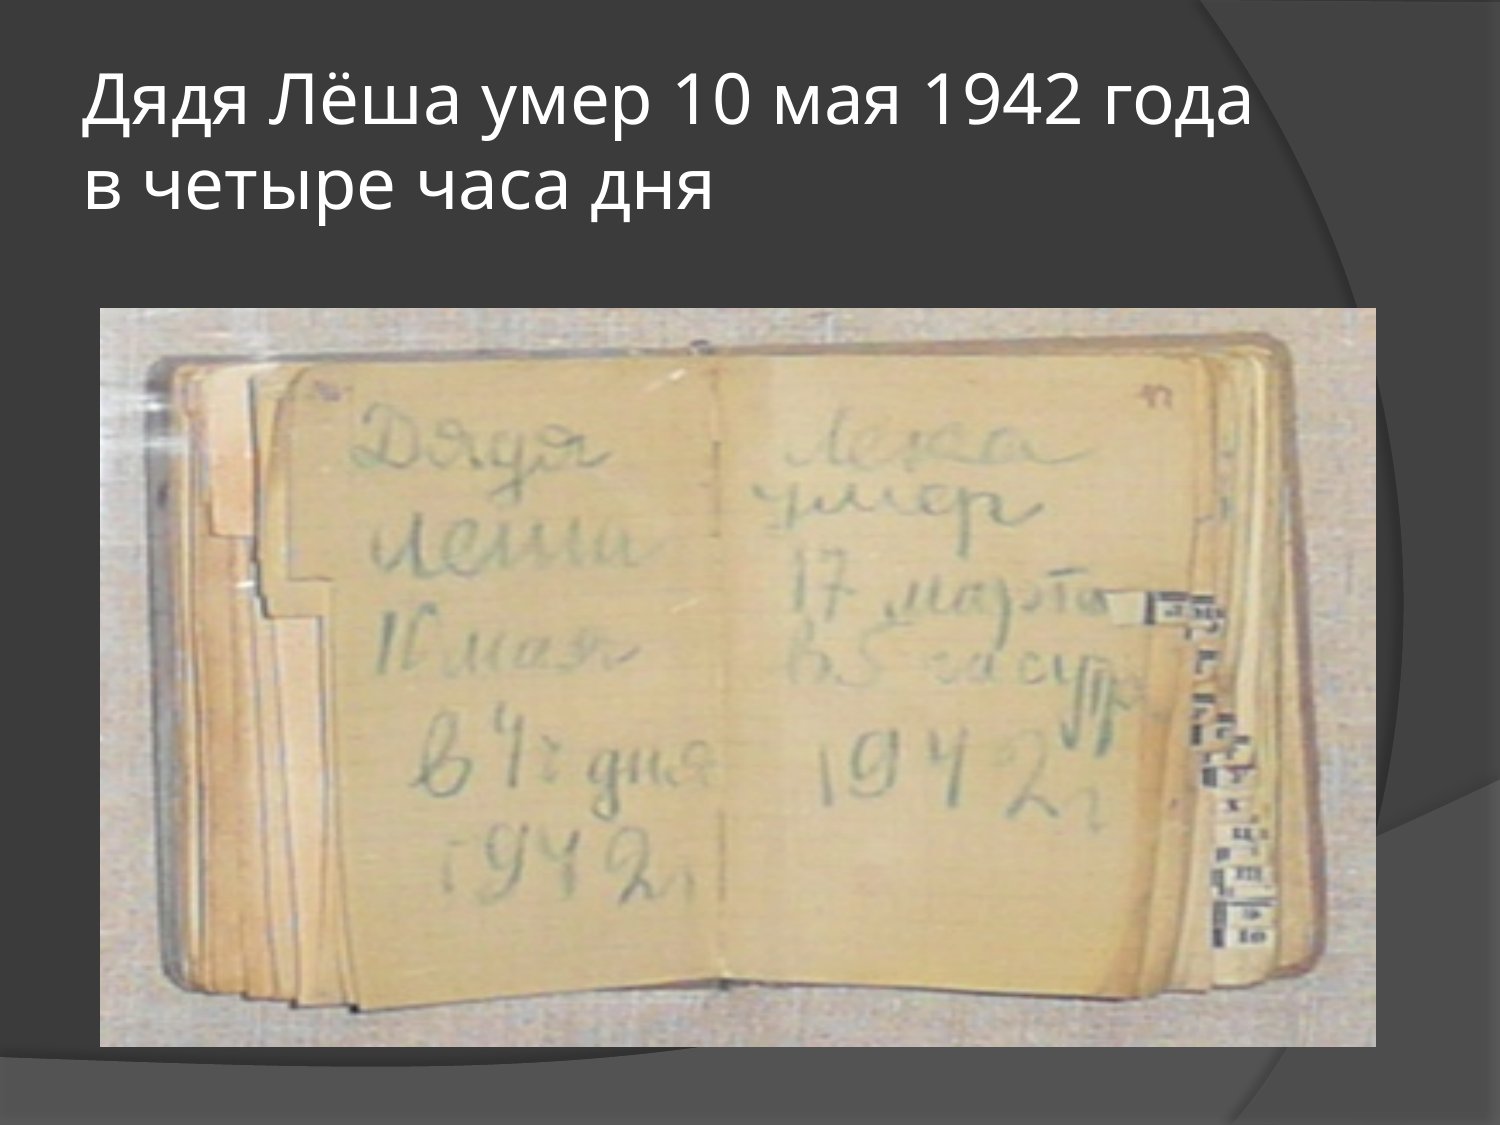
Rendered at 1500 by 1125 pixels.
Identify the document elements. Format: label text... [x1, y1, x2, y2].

title Дядя Лёша умер 10 мая 1942 года в четыре часа дня [75, 45, 1300, 233]
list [100, 308, 1377, 1047]
